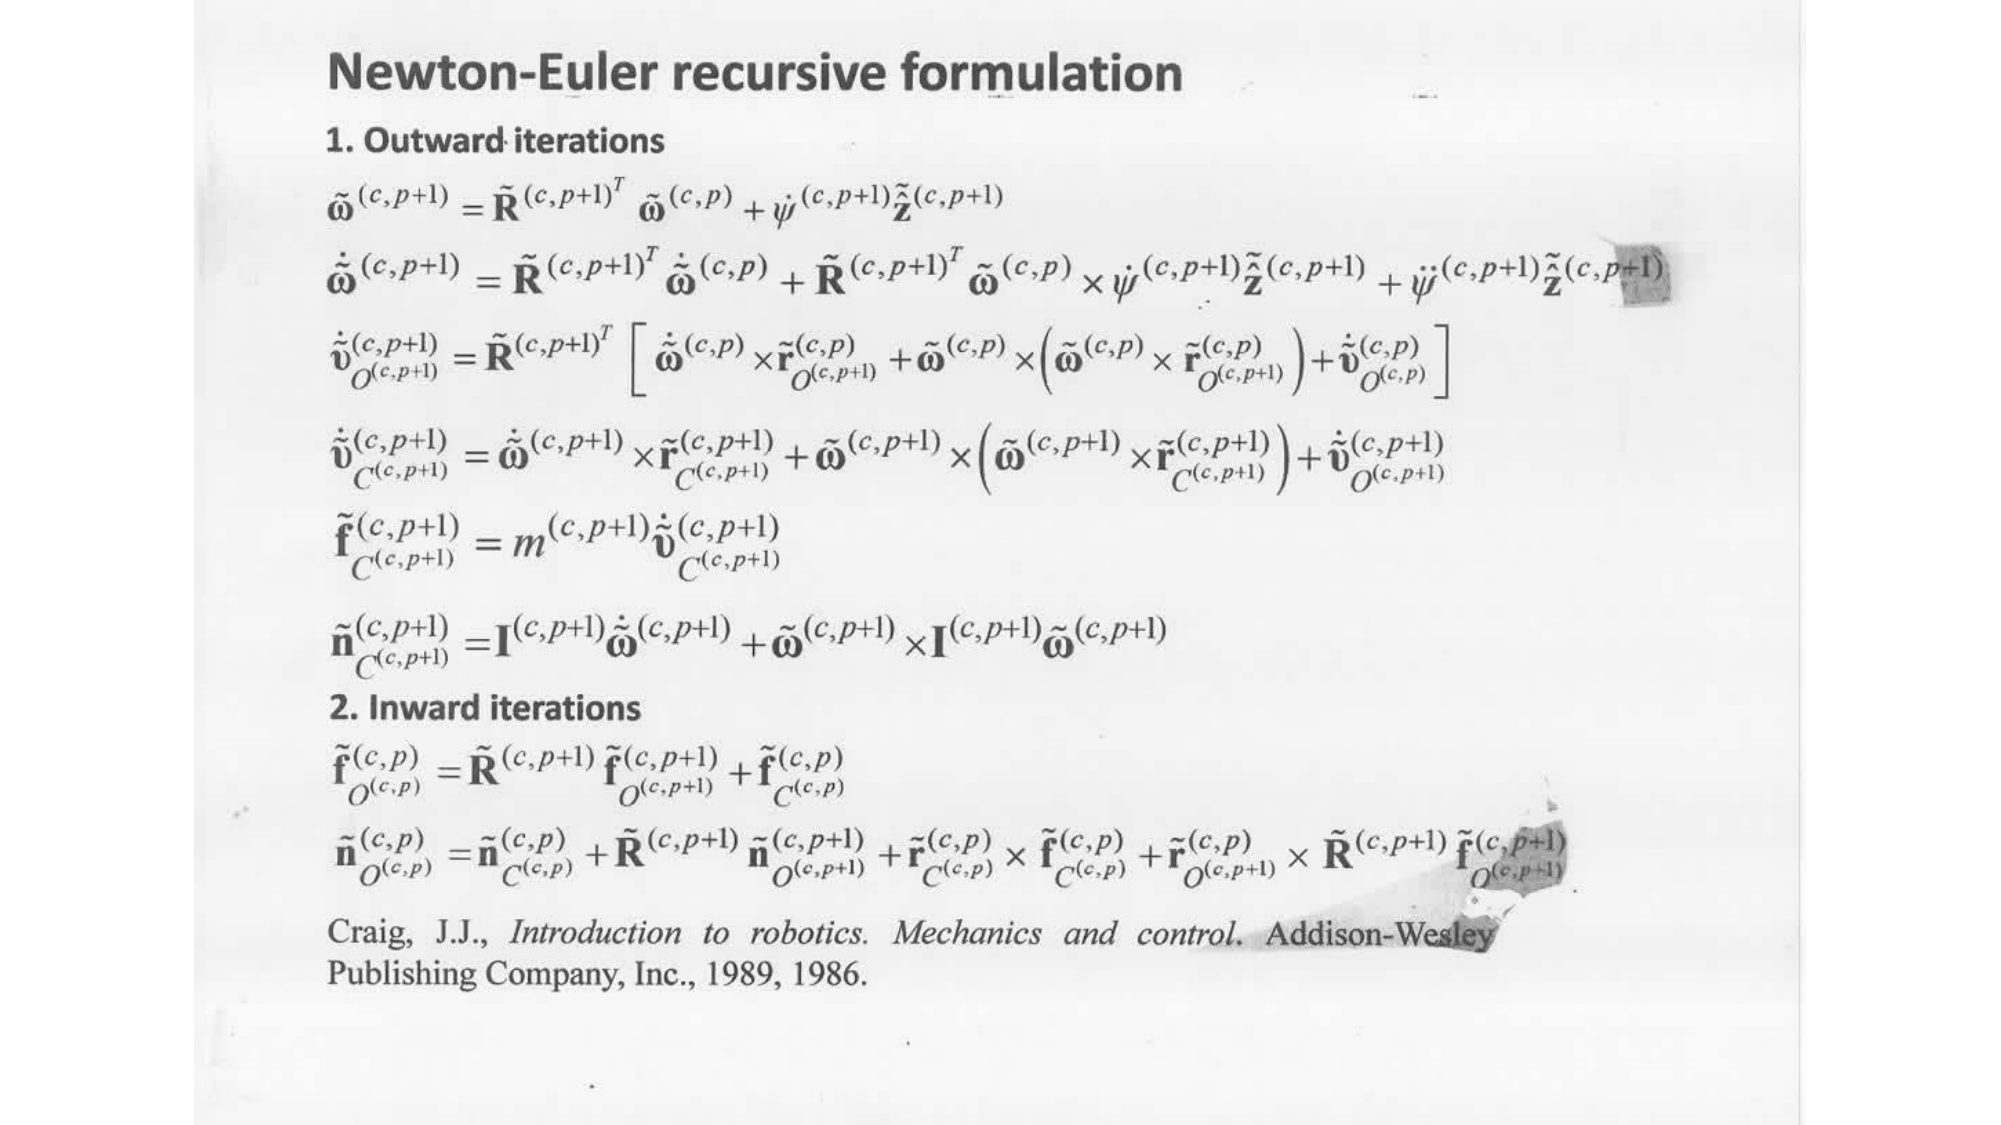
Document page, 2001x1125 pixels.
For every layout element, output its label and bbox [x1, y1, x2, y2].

picture [194, 0, 1806, 1125]
